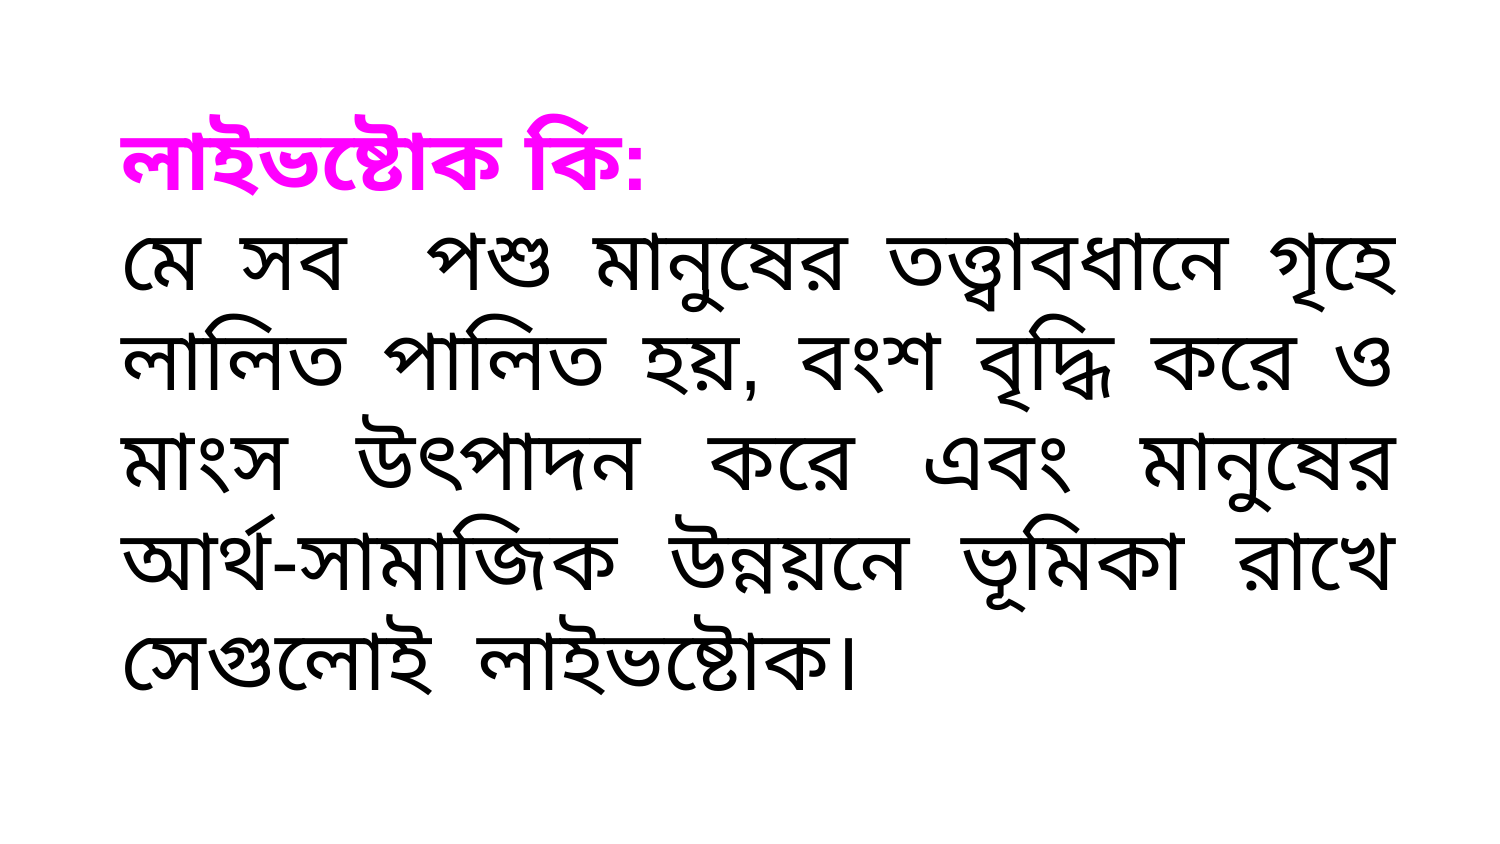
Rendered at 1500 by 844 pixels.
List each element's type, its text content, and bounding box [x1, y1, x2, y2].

text_box লাইভষ্টোক কি: মে সব পশু মানুষের তত্ত্বাবধানে গৃহে লালিত পালিত হয়, বংশ বৃদ্ধি করে ও মাংস উৎপাদন করে এবং মানুষের আর্থ-সামাজিক উন্নয়নে ভূমিকা রাখে সেগুলোই লাইভষ্টোক। [105, 92, 1411, 742]
